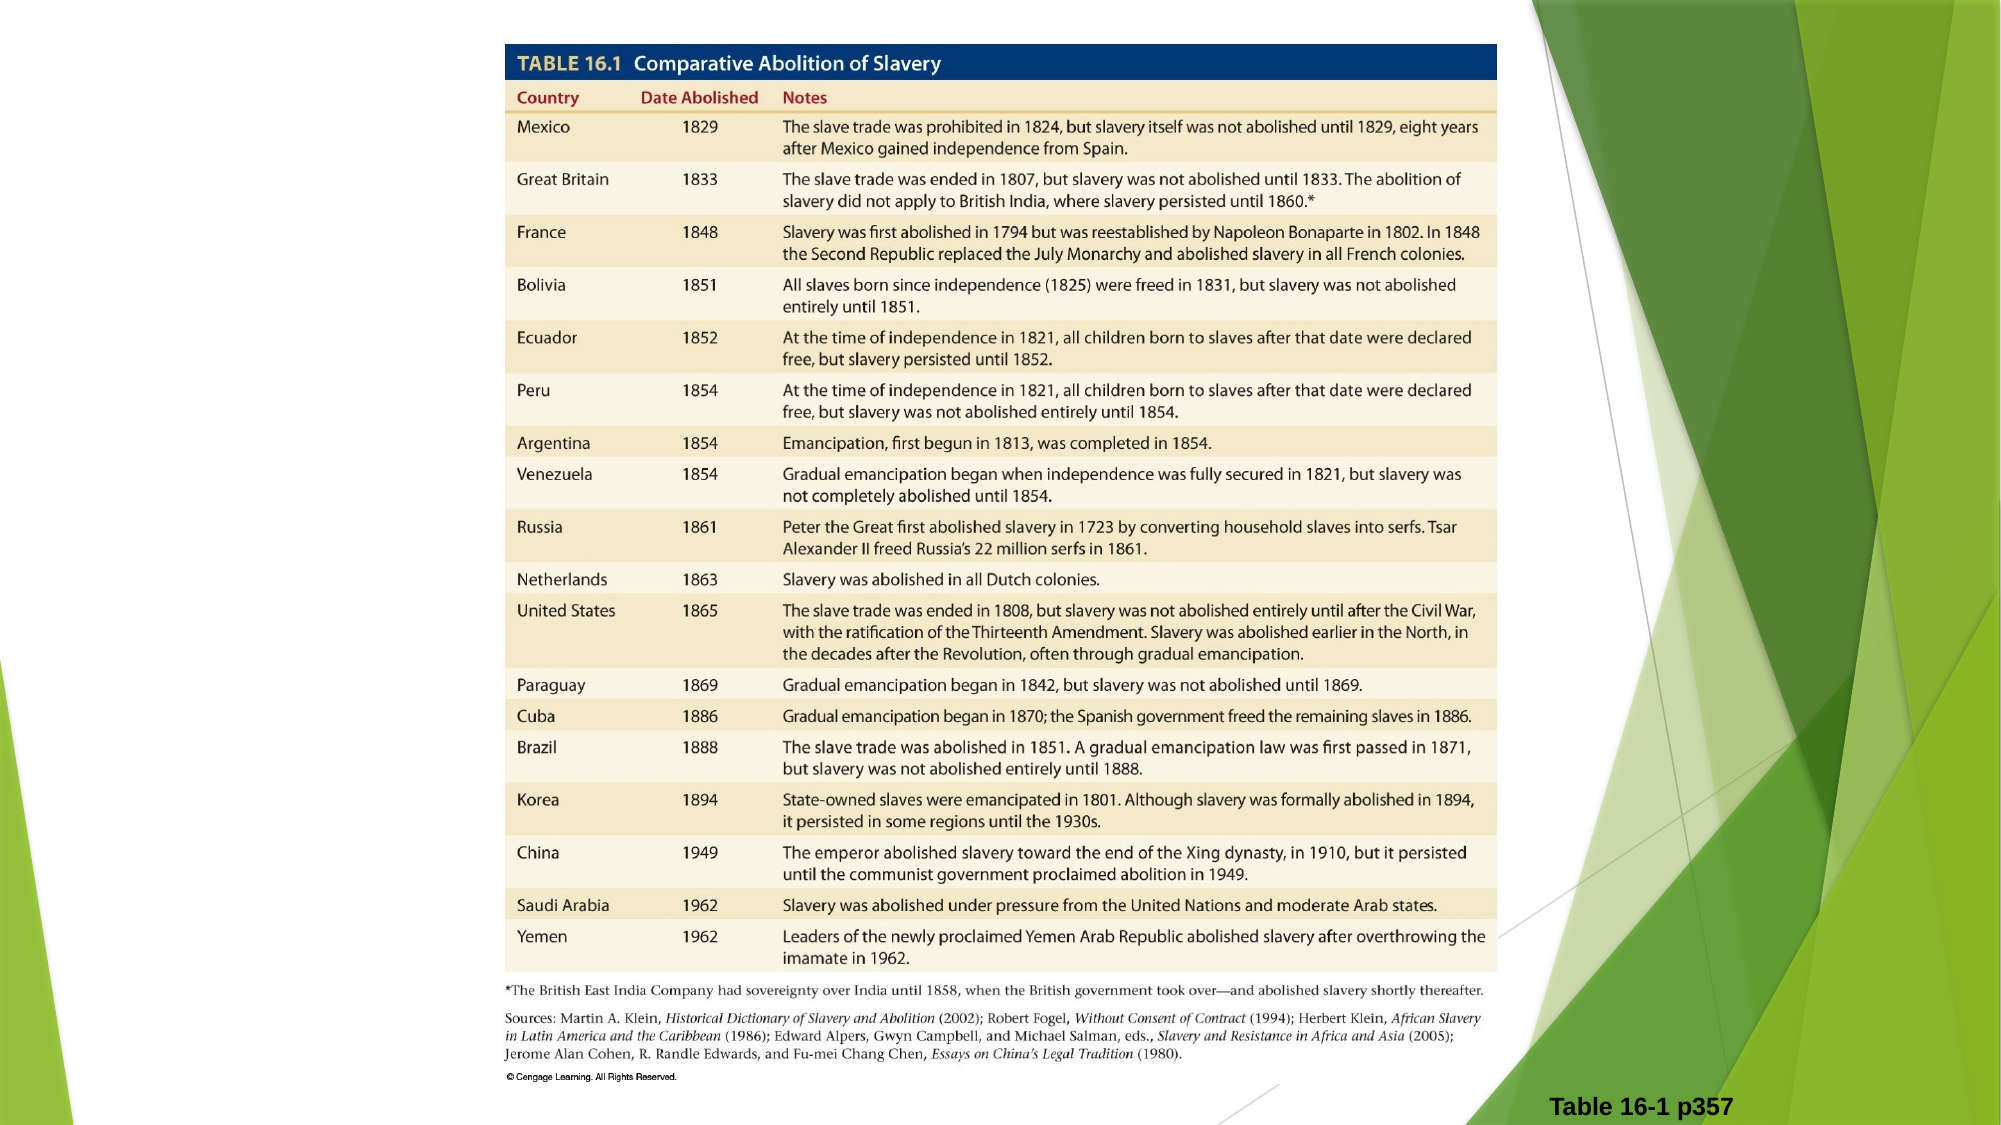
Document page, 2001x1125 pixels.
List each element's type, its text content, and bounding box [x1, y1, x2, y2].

picture [501, 41, 1499, 1084]
text_box Table 16-1 p357 [1534, 1083, 1750, 1125]
